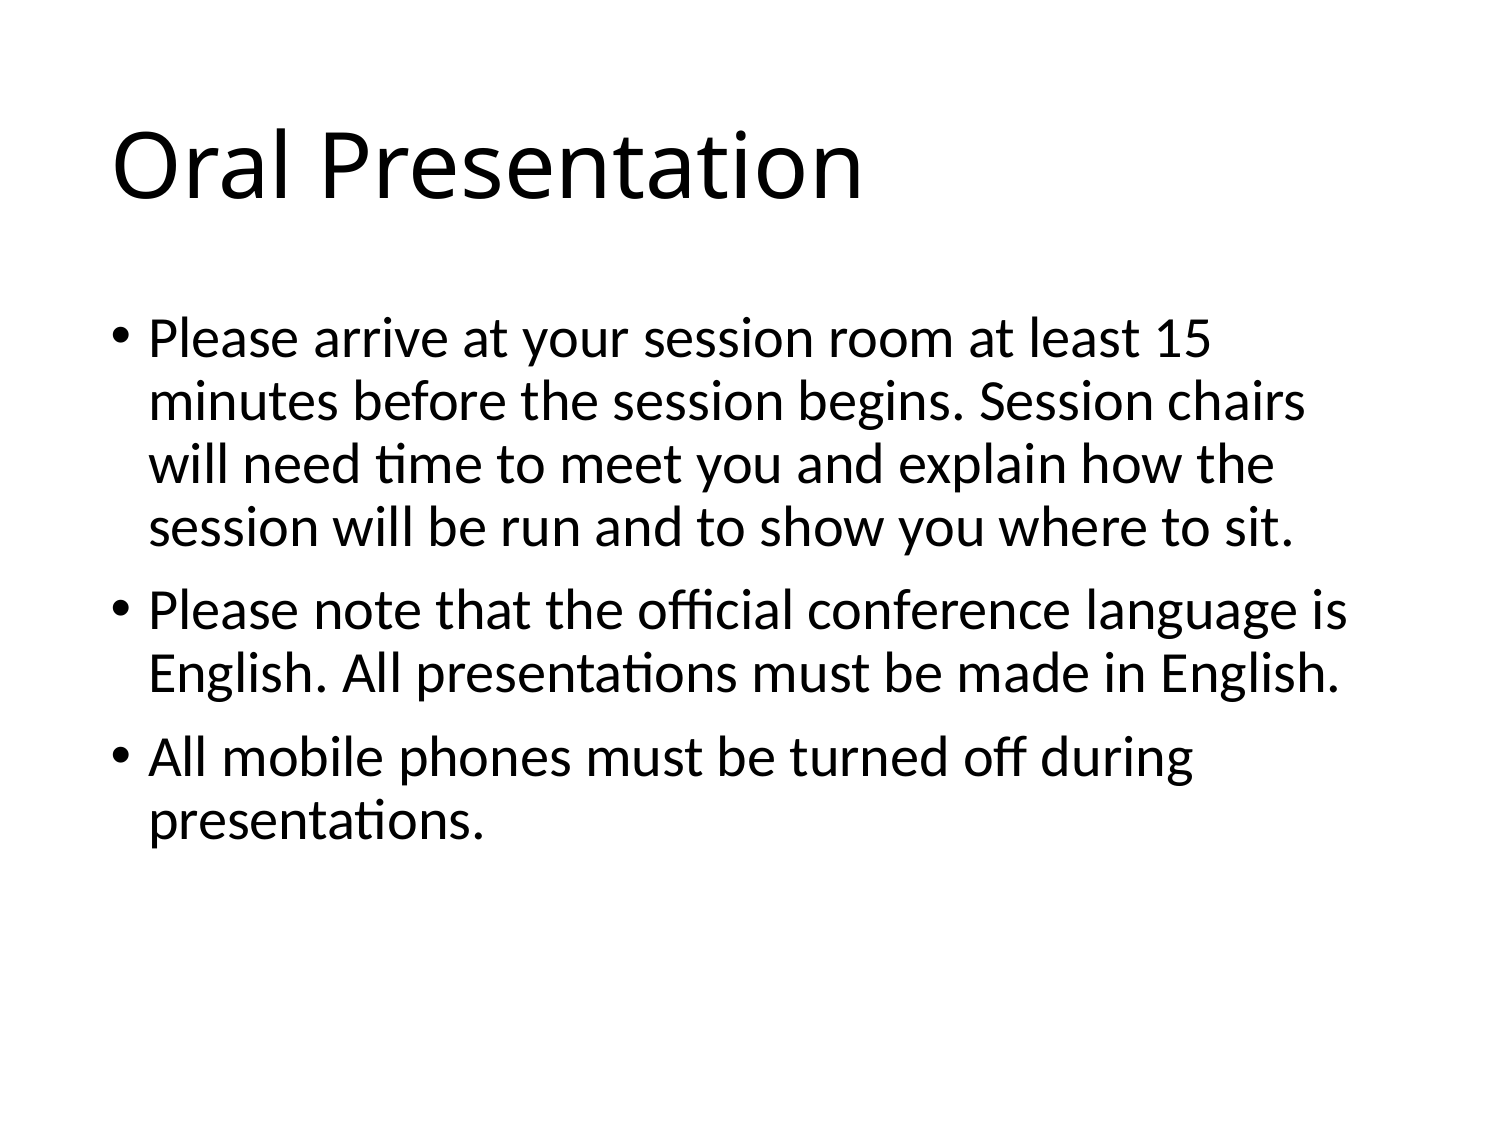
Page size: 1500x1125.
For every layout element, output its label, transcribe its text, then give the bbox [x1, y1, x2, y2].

title Oral Presentation [102, 59, 1398, 278]
list Please arrive at your session room at least 15 minutes before the session begins. Session chairs will need time to meet you and explain how the session will be run and to show you where to sit. Please note that the official conference language is English. All presentations must be made in English. All mobile phones must be turned off during presentations. [102, 298, 1398, 1014]
